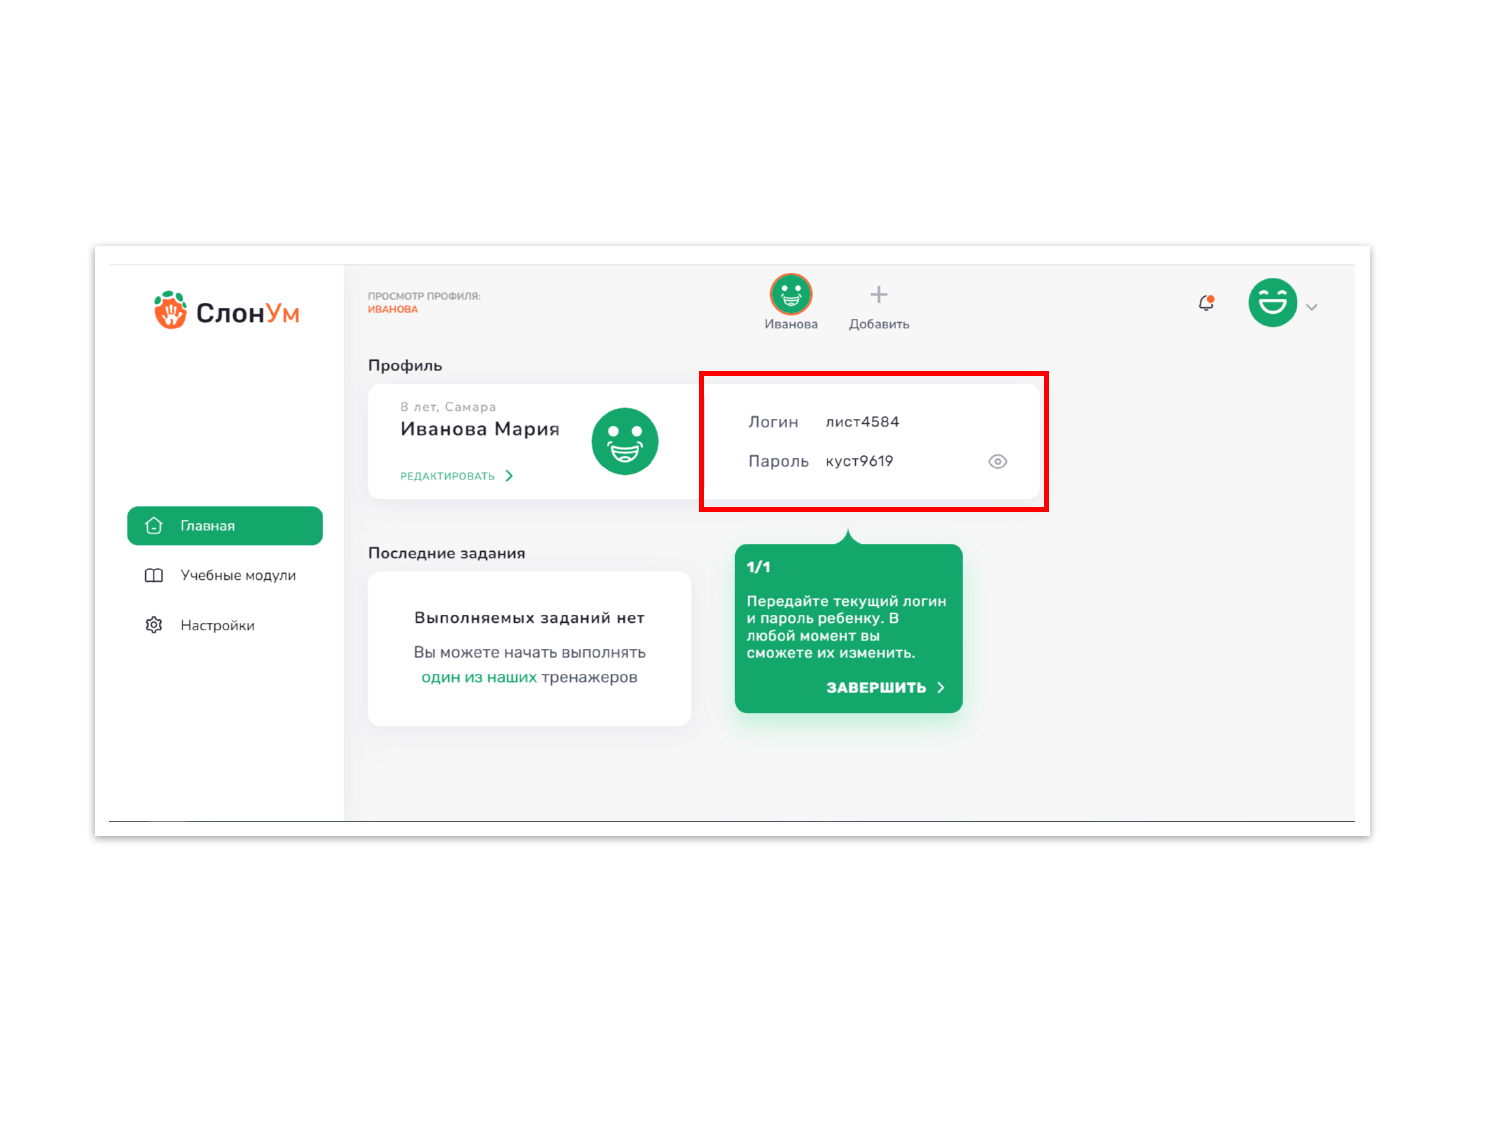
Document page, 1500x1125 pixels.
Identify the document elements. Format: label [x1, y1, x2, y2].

picture [109, 260, 1356, 822]
